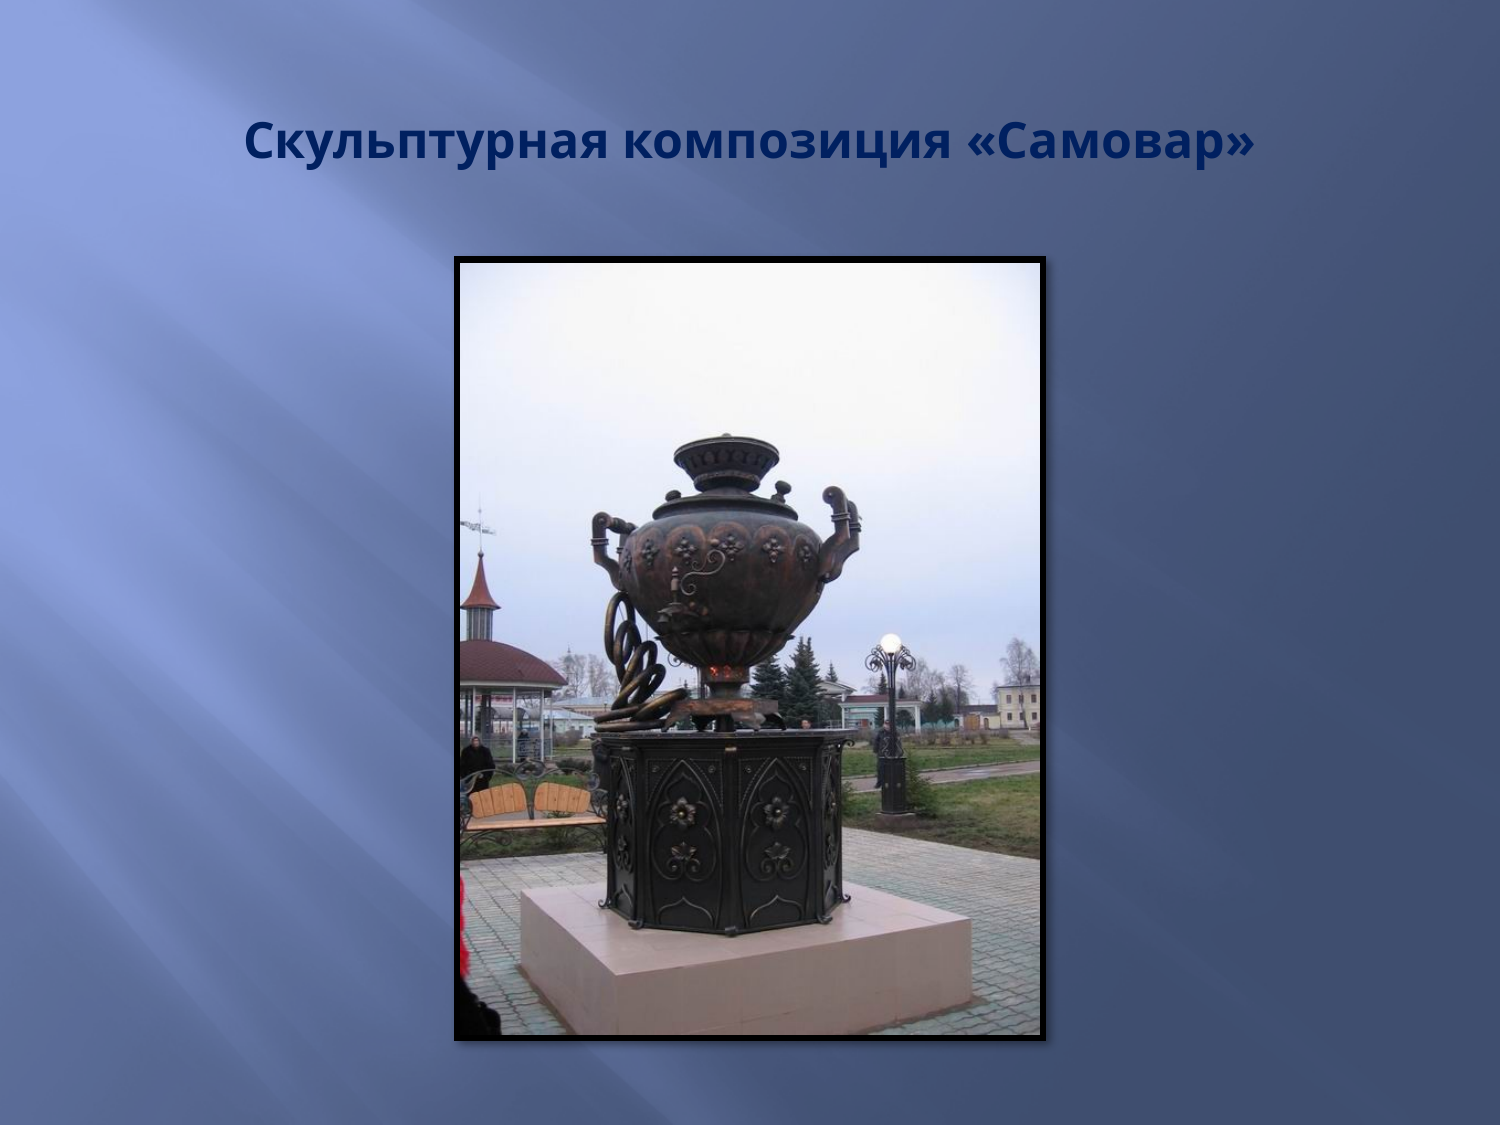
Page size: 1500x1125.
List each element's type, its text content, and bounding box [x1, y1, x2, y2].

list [460, 262, 1040, 1036]
title Скульптурная композиция «Самовар» [75, 45, 1425, 233]
